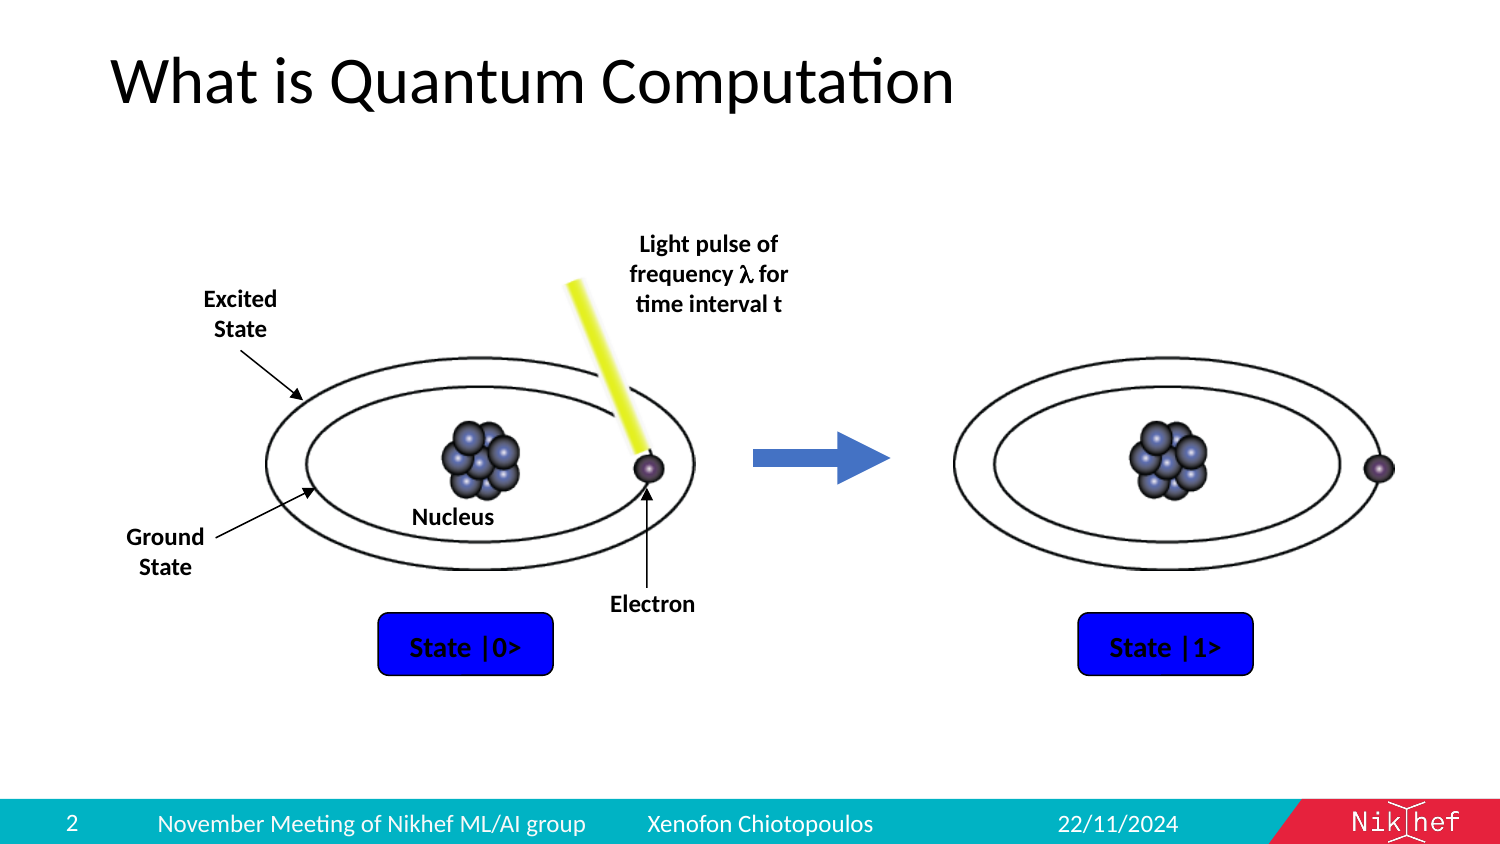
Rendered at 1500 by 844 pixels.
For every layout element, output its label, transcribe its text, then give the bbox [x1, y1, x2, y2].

picture [265, 250, 696, 572]
text_box [1078, 612, 1253, 676]
text_box Ground State [103, 512, 229, 588]
text_box State |0> [394, 621, 554, 671]
text_box [753, 451, 891, 465]
text_box Excited State [178, 275, 265, 350]
text_box [378, 612, 553, 676]
picture [952, 250, 1395, 572]
slide_number 2 [65, 807, 88, 835]
text_box State |1> [1094, 621, 1254, 671]
text_box Light pulse of frequency  for time interval t [590, 220, 829, 325]
text_box Electron [590, 580, 716, 625]
picture [1353, 801, 1459, 843]
title What is Quantum Computation [102, 0, 1398, 164]
